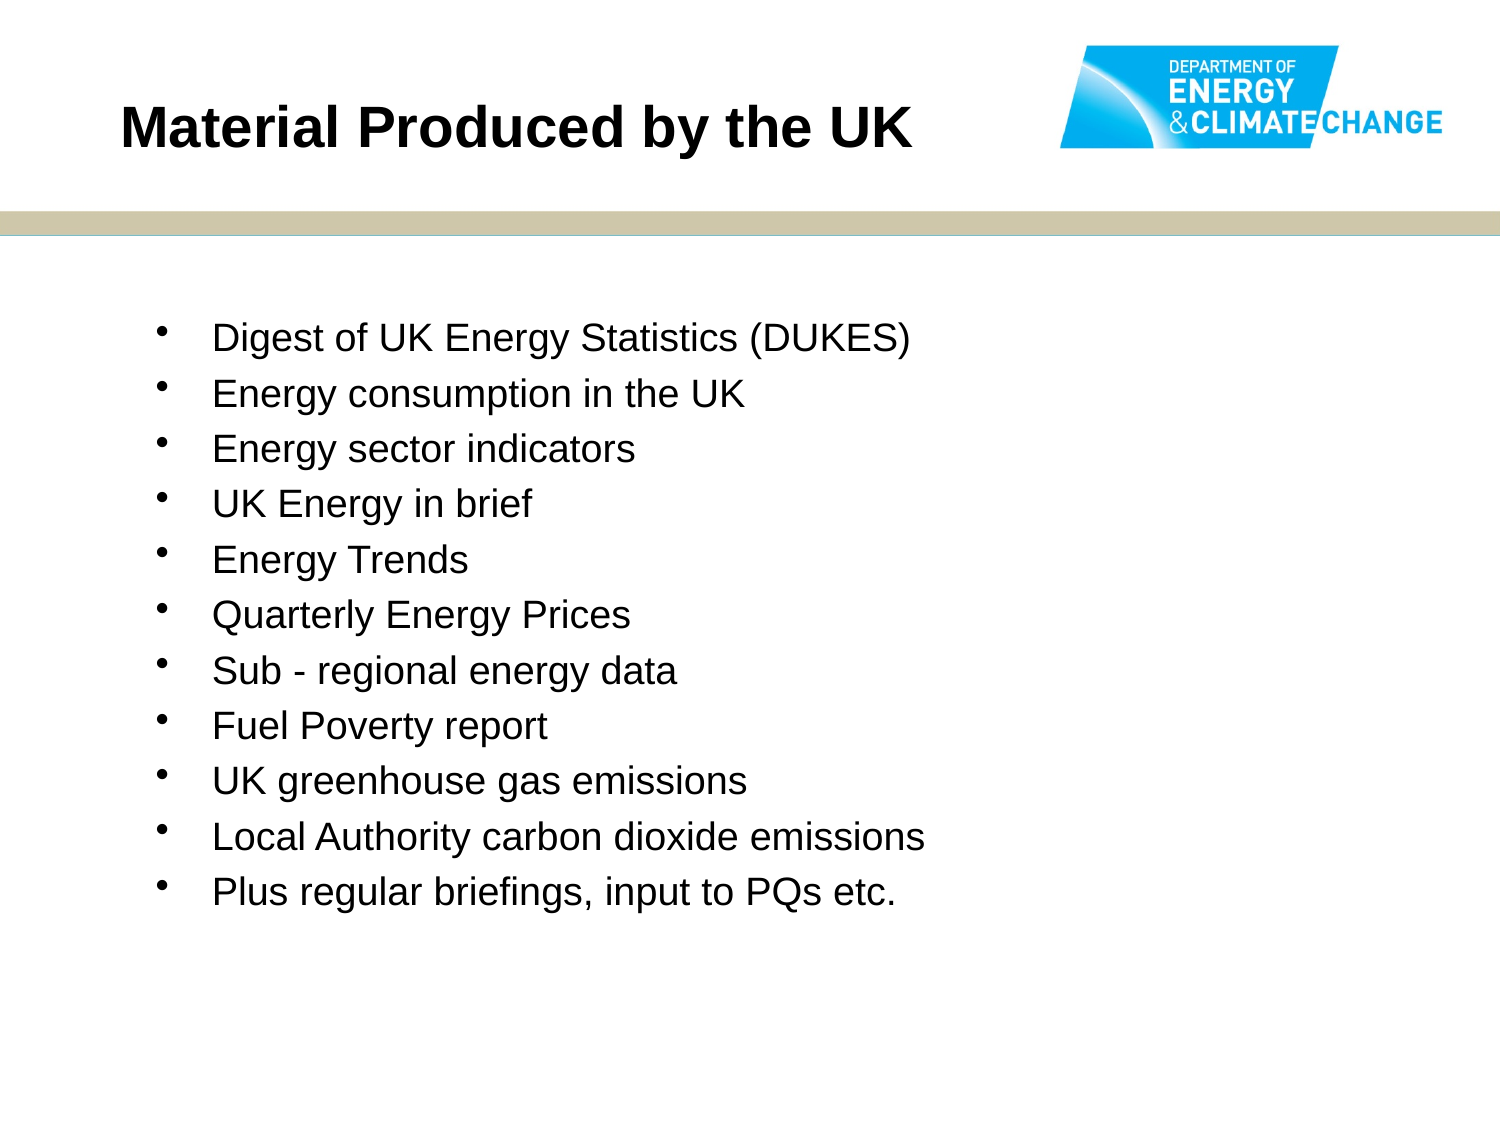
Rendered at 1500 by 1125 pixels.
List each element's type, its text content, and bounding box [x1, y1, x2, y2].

picture [0, 0, 1500, 236]
title Material Produced by the UK [105, 81, 992, 166]
list Digest of UK Energy Statistics (DUKES) Energy consumption in the UK Energy sector indicators UK Energy in brief Energy Trends Quarterly Energy Prices Sub - regional energy data Fuel Poverty report UK greenhouse gas emissions Local Authority carbon dioxide emissions Plus regular briefings, input to PQs etc. [140, 304, 1370, 967]
